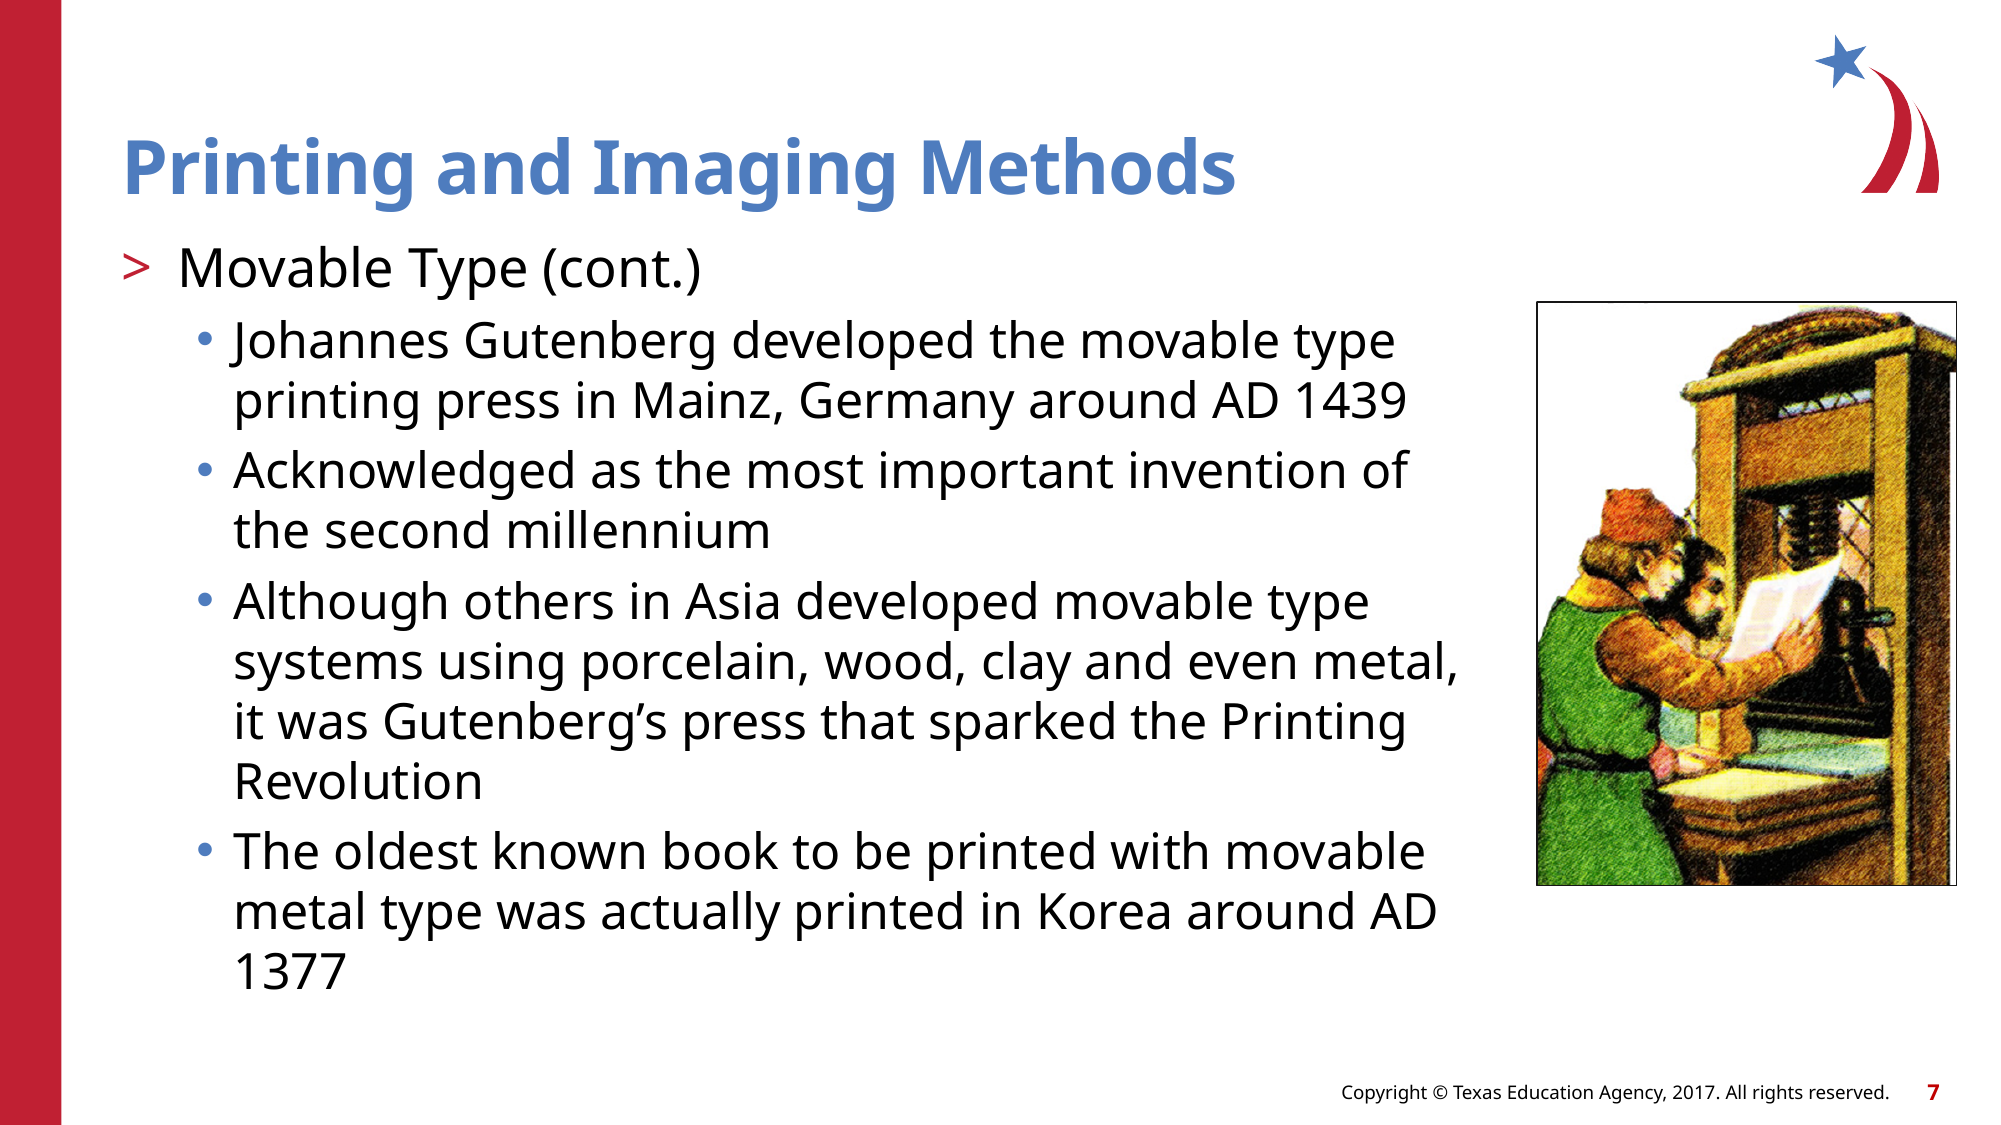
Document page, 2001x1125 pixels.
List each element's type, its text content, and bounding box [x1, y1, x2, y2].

title Printing and Imaging Methods [121, 66, 1772, 211]
list Movable Type (cont.) Johannes Gutenberg developed the movable type printing press in Mainz, Germany around AD 1439 Acknowledged as the most important invention of the second millennium Although others in Asia developed movable type systems using porcelain, wood, clay and even metal, it was Gutenberg’s press that sparked the Printing Revolution The oldest known book to be printed with movable metal type was actually printed in Korea around AD 1377 [121, 233, 1493, 1010]
picture [1814, 34, 1939, 193]
picture [1536, 301, 1957, 886]
